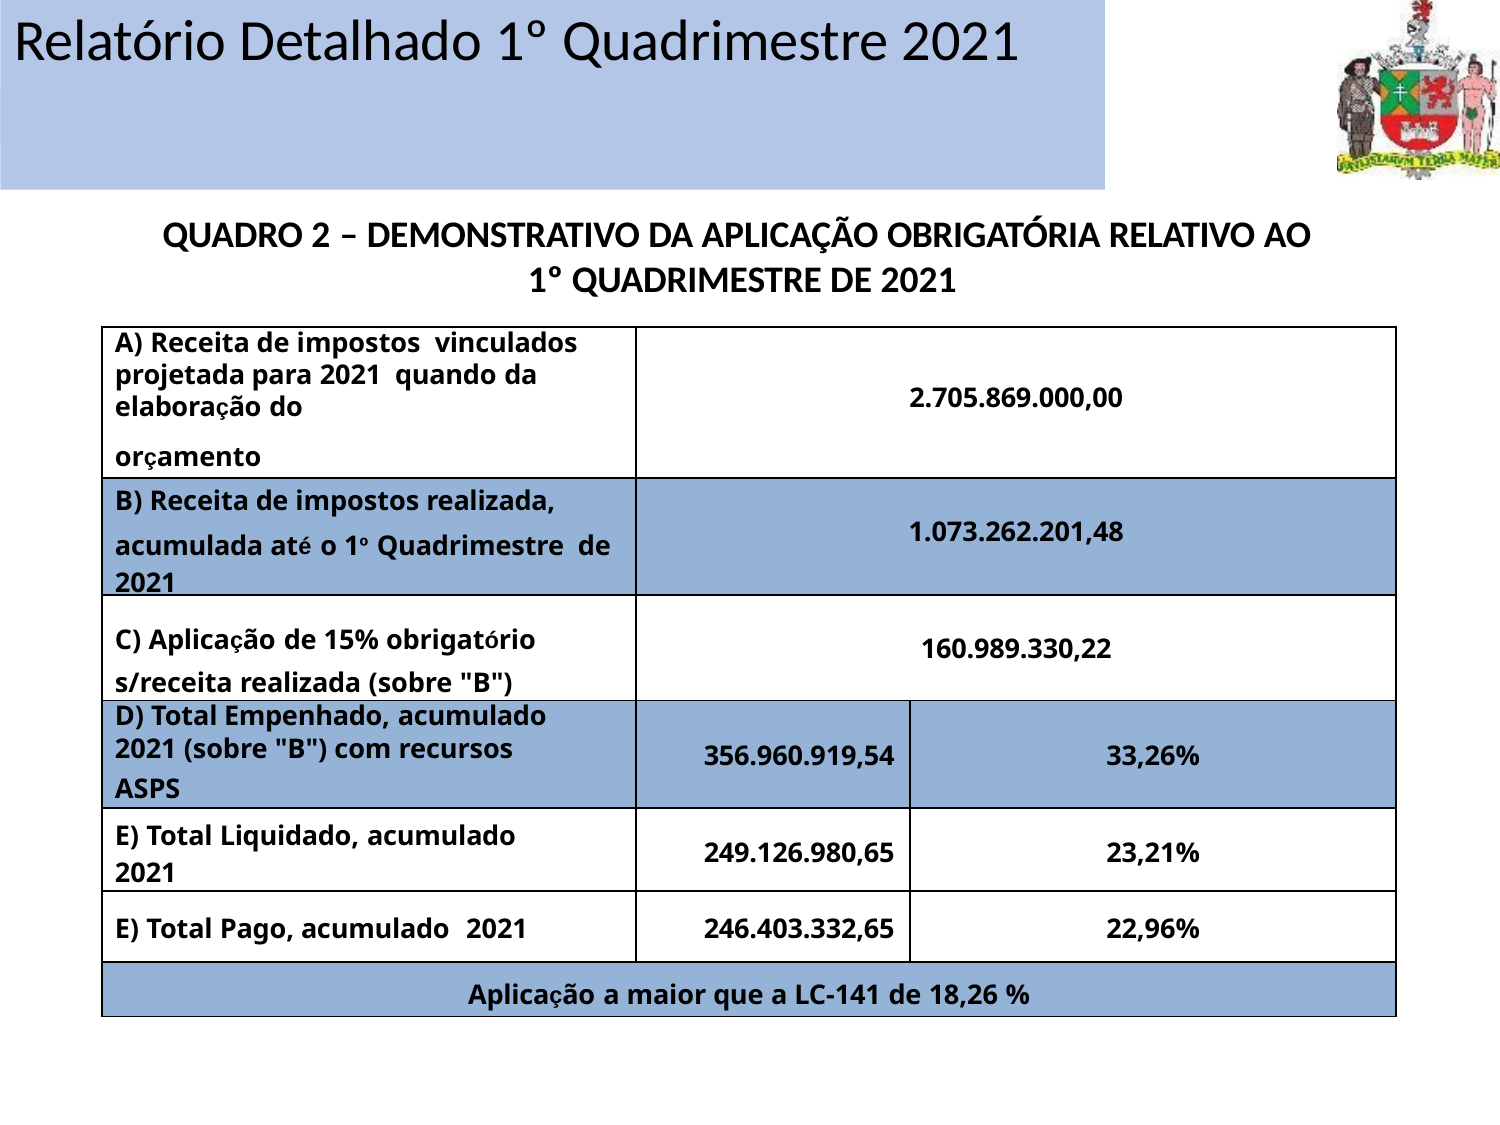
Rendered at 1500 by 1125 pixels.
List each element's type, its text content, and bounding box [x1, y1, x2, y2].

table_cell 33,26% [911, 701, 1395, 807]
table_cell D) Total Empenhado, acumulado 2021 (sobre "B") com recursos ASPS [103, 701, 635, 807]
table_cell E) Total Pago, acumulado 2021 [103, 892, 635, 961]
table_cell E) Total Liquidado, acumulado 2021 [103, 809, 635, 890]
table_cell 246.403.332,65 [637, 892, 909, 961]
table_cell 356.960.919,54 [637, 701, 909, 807]
table_cell C) Aplicação de 15% obrigatório s/receita realizada (sobre "B") [103, 596, 635, 700]
title Relatório Detalhado 1º Quadrimestre 2021 [0, 0, 1105, 190]
table_cell 1.073.262.201,48 [637, 479, 1395, 594]
table_cell 23,21% [911, 809, 1395, 890]
table_header 2.705.869.000,00 [637, 328, 1395, 477]
table_cell 160.989.330,22 [637, 596, 1395, 700]
table_cell 249.126.980,65 [637, 809, 909, 890]
text_box QUADRO 2 – DEMONSTRATIVO DA APLICAÇÃO OBRIGATÓRIA RELATIVO AO 1º QUADRIMESTRE DE 2021 [160, 207, 1327, 300]
table_cell 22,96% [911, 892, 1395, 961]
table_cell Aplicação a maior que a LC-141 de 18,26 % [103, 963, 1395, 1016]
table_header A) Receita de impostos vinculados projetada para 2021 quando da elaboração do orçamento [103, 328, 635, 477]
picture [1337, 0, 1500, 180]
table_cell B) Receita de impostos realizada, acumulada até o 1º Quadrimestre de 2021 [103, 479, 635, 594]
